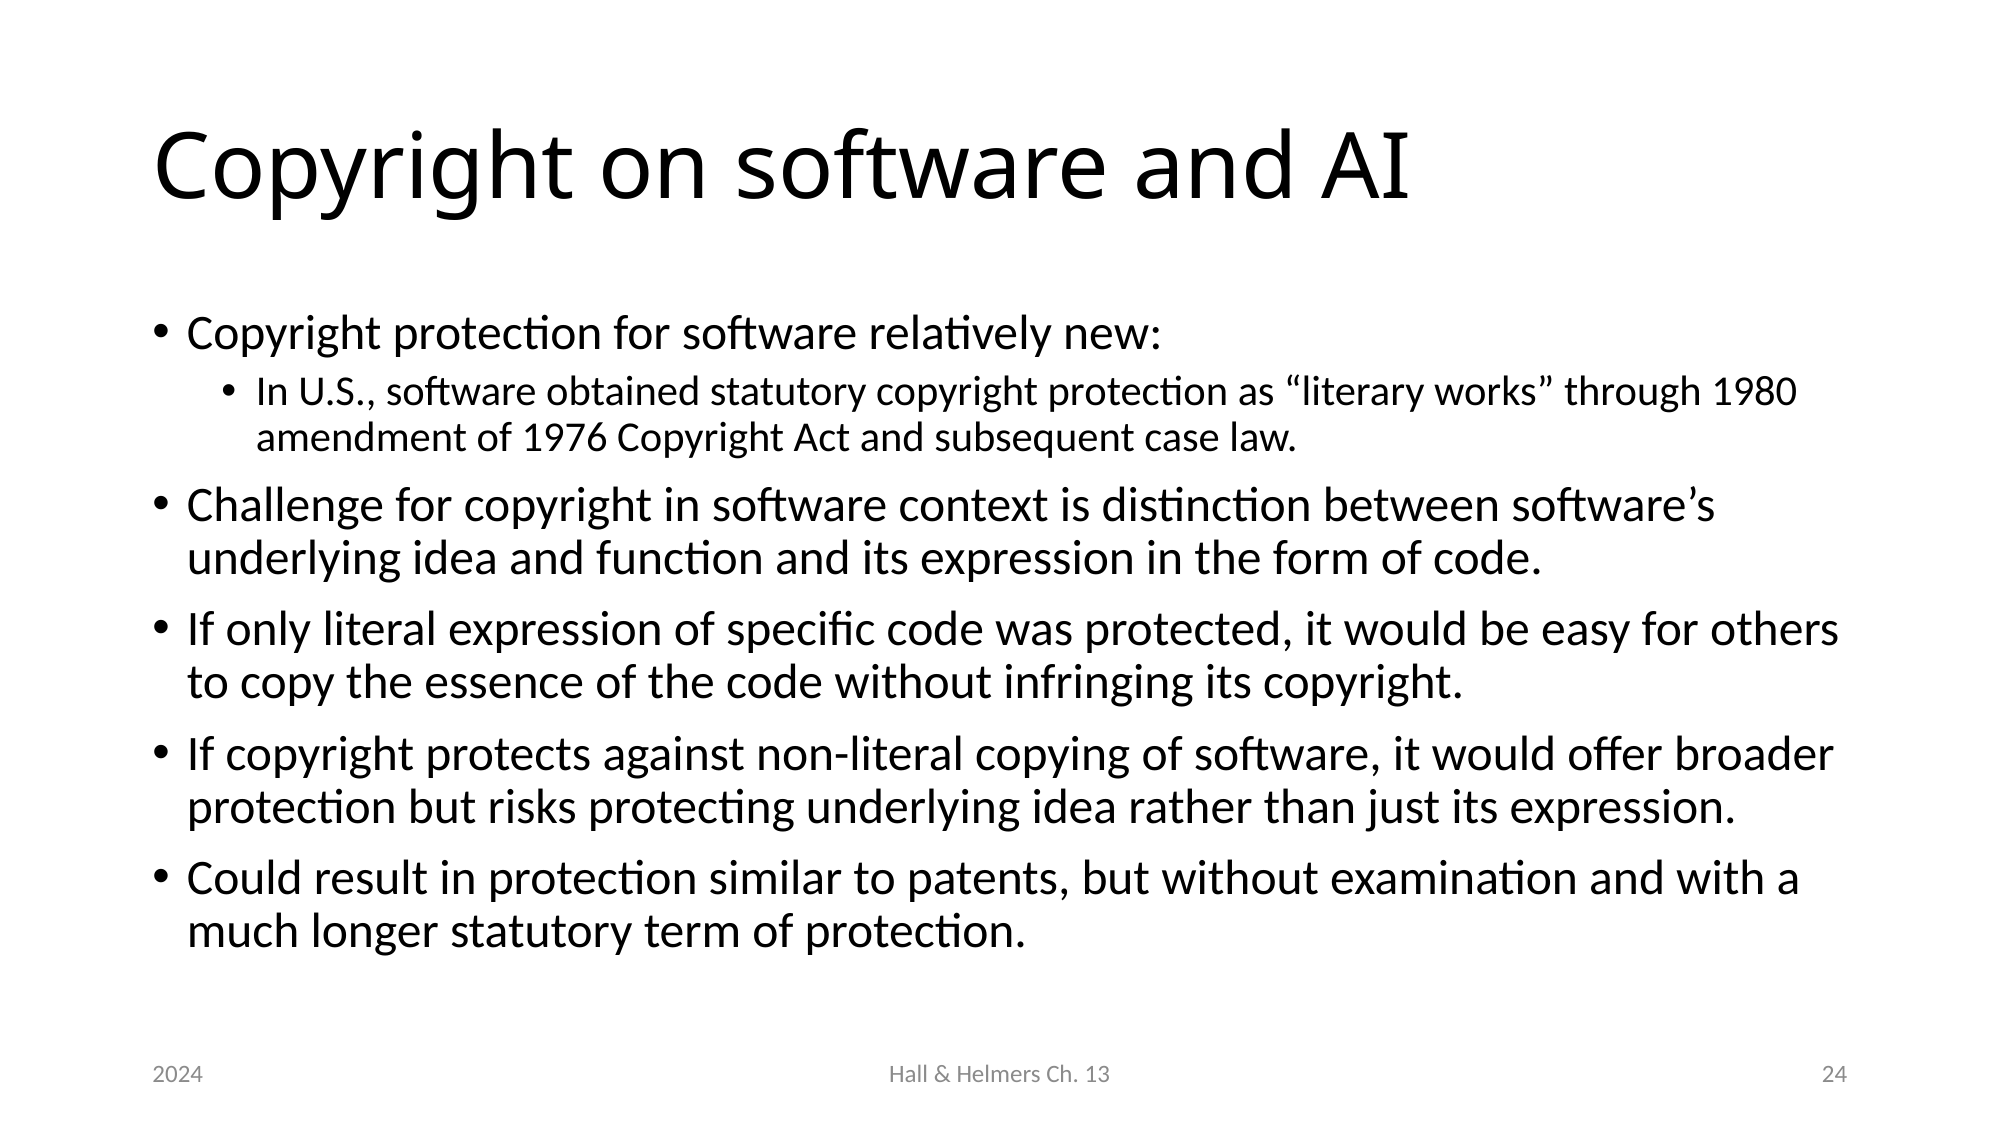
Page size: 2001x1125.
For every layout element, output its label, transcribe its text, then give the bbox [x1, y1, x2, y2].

title Copyright on software and AI [137, 59, 1863, 278]
slide_number 2024 [137, 1042, 588, 1103]
slide_number 24 [1412, 1042, 1863, 1103]
footer Hall & Helmers Ch. 13 [662, 1042, 1338, 1103]
list Copyright protection for software relatively new: In U.S., software obtained statutory copyright protection as “literary works” through 1980 amendment of 1976 Copyright Act and subsequent case law. Challenge for copyright in software context is distinction between software’s underlying idea and function and its expression in the form of code. If only literal expression of specific code was protected, it would be easy for others to copy the essence of the code without infringing its copyright. If copyright protects against non-literal copying of software, it would offer broader protection but risks protecting underlying idea rather than just its expression. Could result in protection similar to patents, but without examination and with a much longer statutory term of protection. [137, 299, 1863, 1014]
